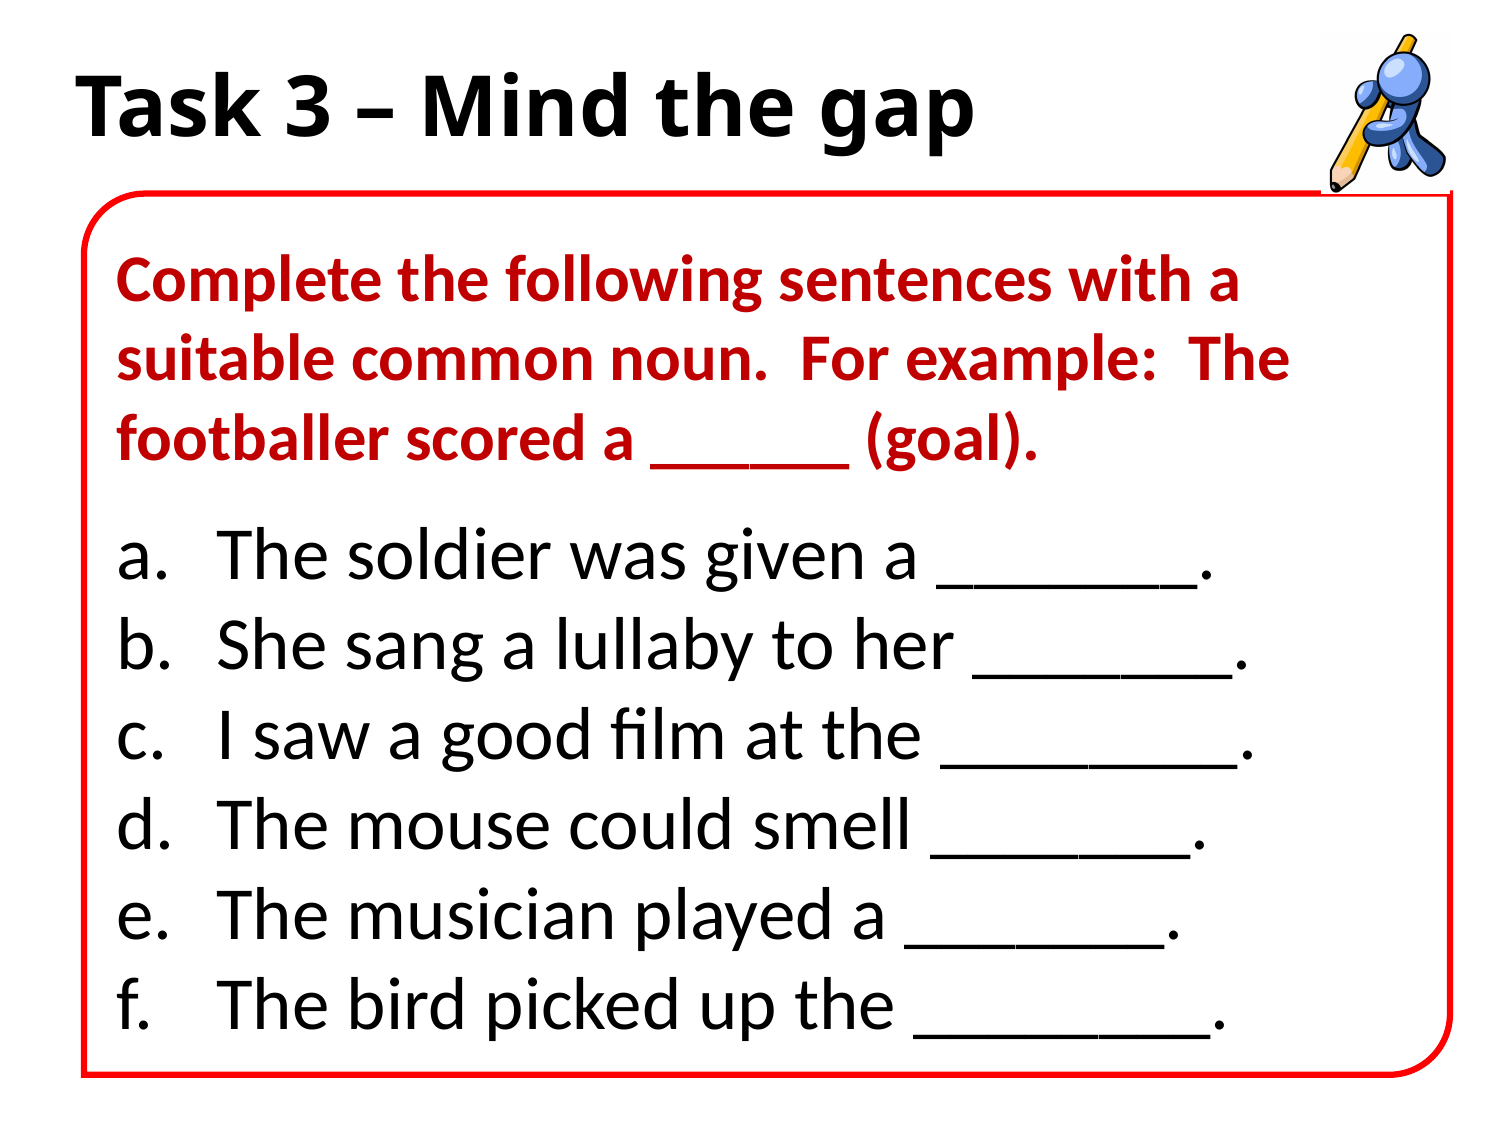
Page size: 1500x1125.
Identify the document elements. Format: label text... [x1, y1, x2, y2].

text_box Complete the following sentences with a suitable common noun. For example: The footballer scored a ______ (goal). The soldier was given a _______. She sang a lullaby to her _______. I saw a good film at the ________. The mouse could smell _______. The musician played a _______. The bird picked up the ________. [82, 192, 1452, 1076]
picture [1321, 32, 1451, 194]
title Task 3 – Mind the gap [59, 55, 1187, 163]
